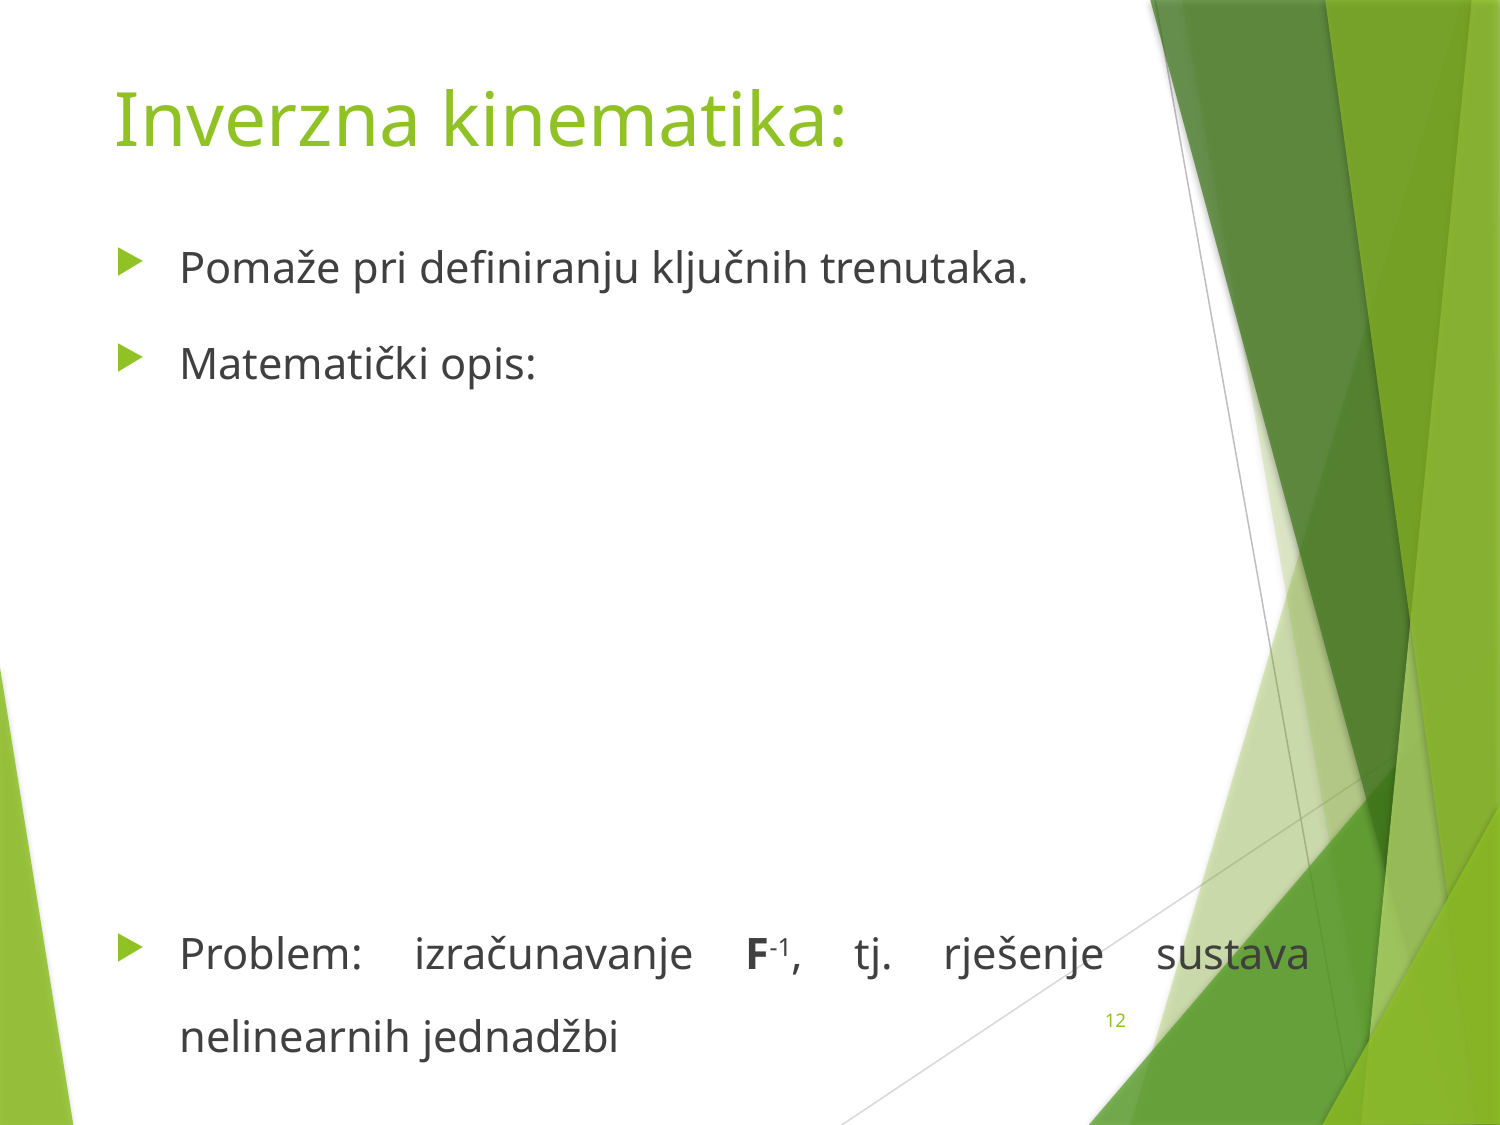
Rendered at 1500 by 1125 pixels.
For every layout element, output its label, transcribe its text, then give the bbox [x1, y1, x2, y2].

title Inverzna kinematika: [99, 64, 1142, 202]
slide_number 12 [1057, 991, 1142, 1051]
